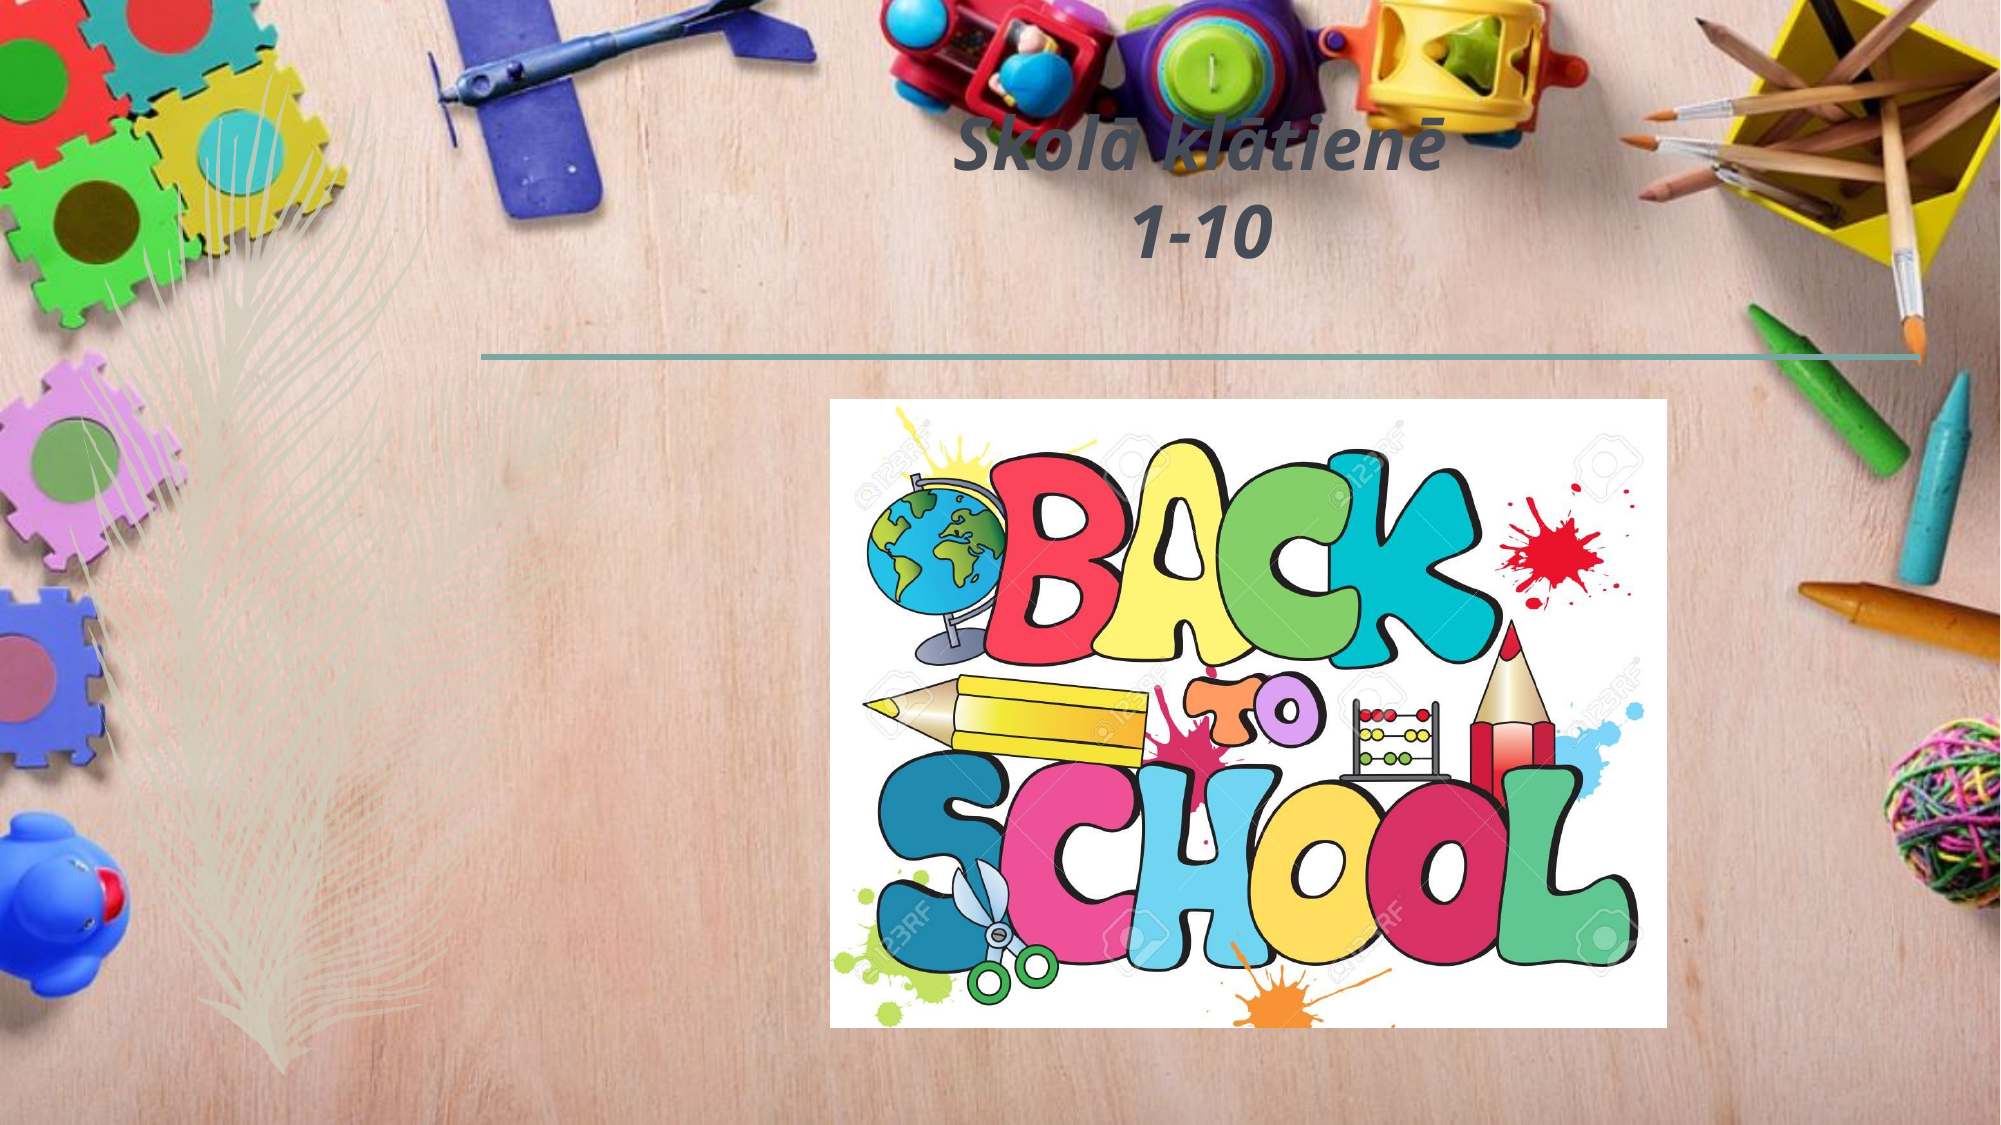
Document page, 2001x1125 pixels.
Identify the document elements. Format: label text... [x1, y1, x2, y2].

picture [0, 0, 2001, 1125]
title Skolā klātienē 1-10 [481, 93, 1920, 350]
